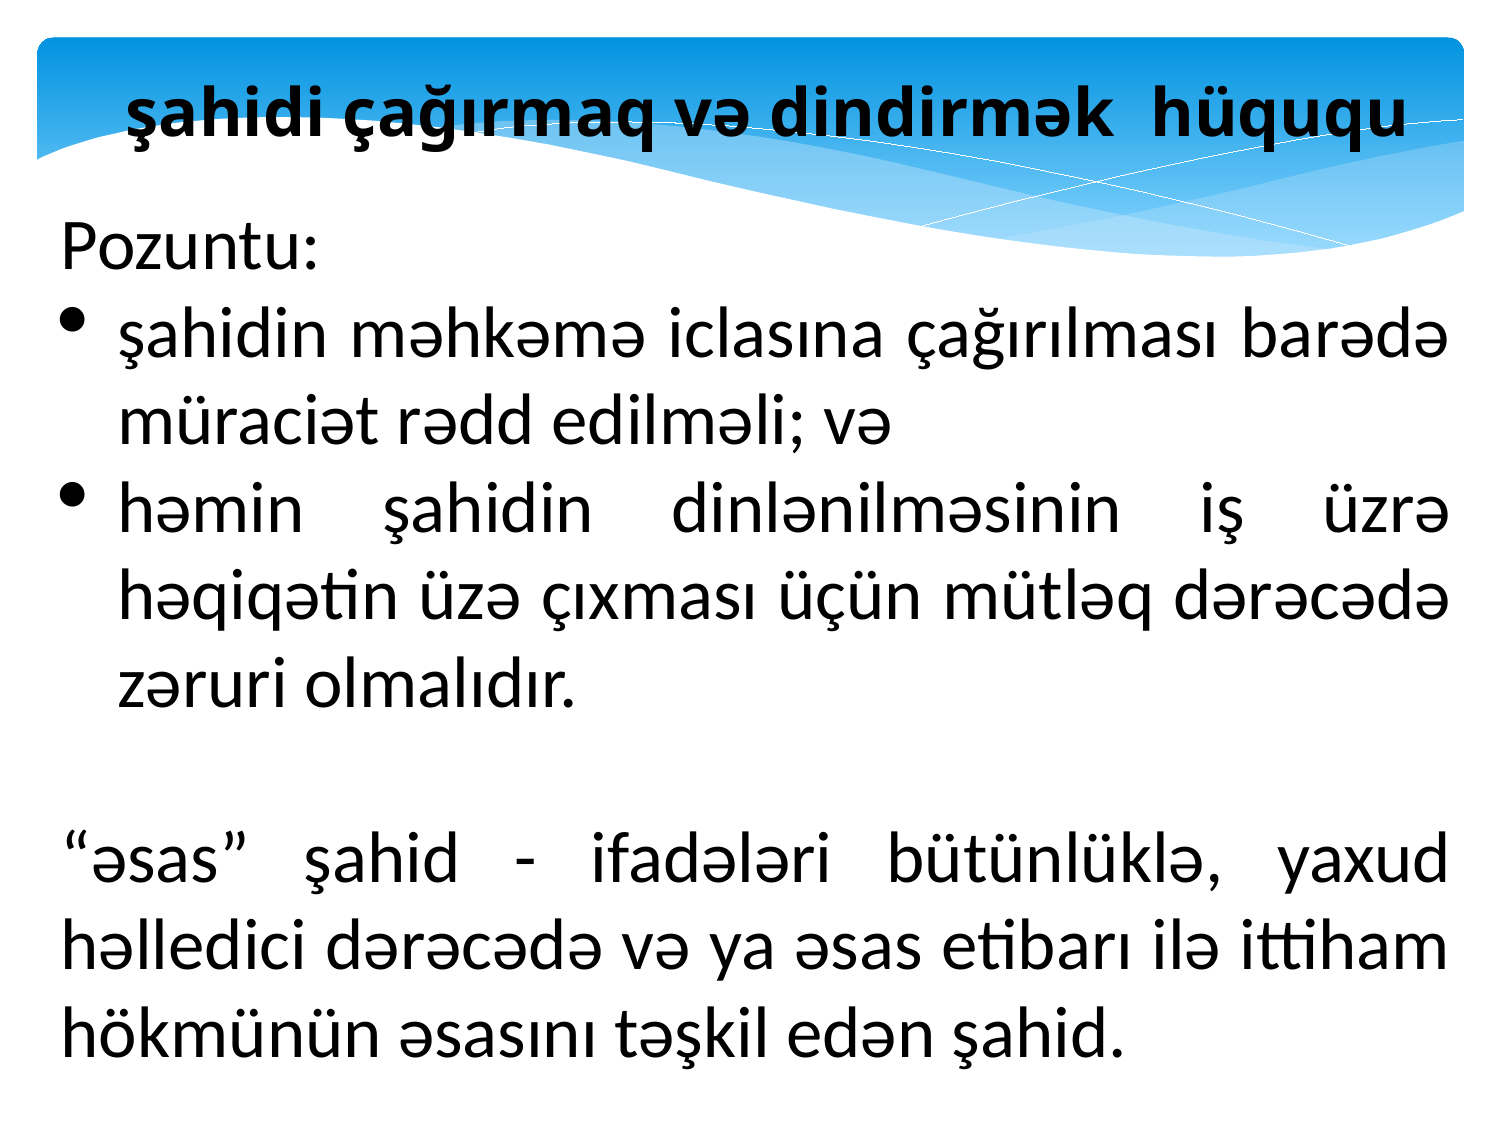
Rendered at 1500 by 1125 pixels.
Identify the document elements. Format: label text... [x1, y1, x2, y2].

text_box Pozuntu: şahidin məhkəmə iclasına çağırılması barədə müraciət rədd edilməli; və həmin şahidin dinlənilməsinin iş üzrə həqiqətin üzə çıxması üçün mütləq dərəcədə zəruri olmalıdır. “əsas” şahid - ifadələri bütünlüklə, yaxud həlledici dərəcədə və ya əsas etibarı ilə ittiham hökmünün əsasını təşkil edən şahid. [46, 189, 1467, 1080]
text_box şahidi çağırmaq və dindirmək hüququ [111, 62, 1425, 158]
